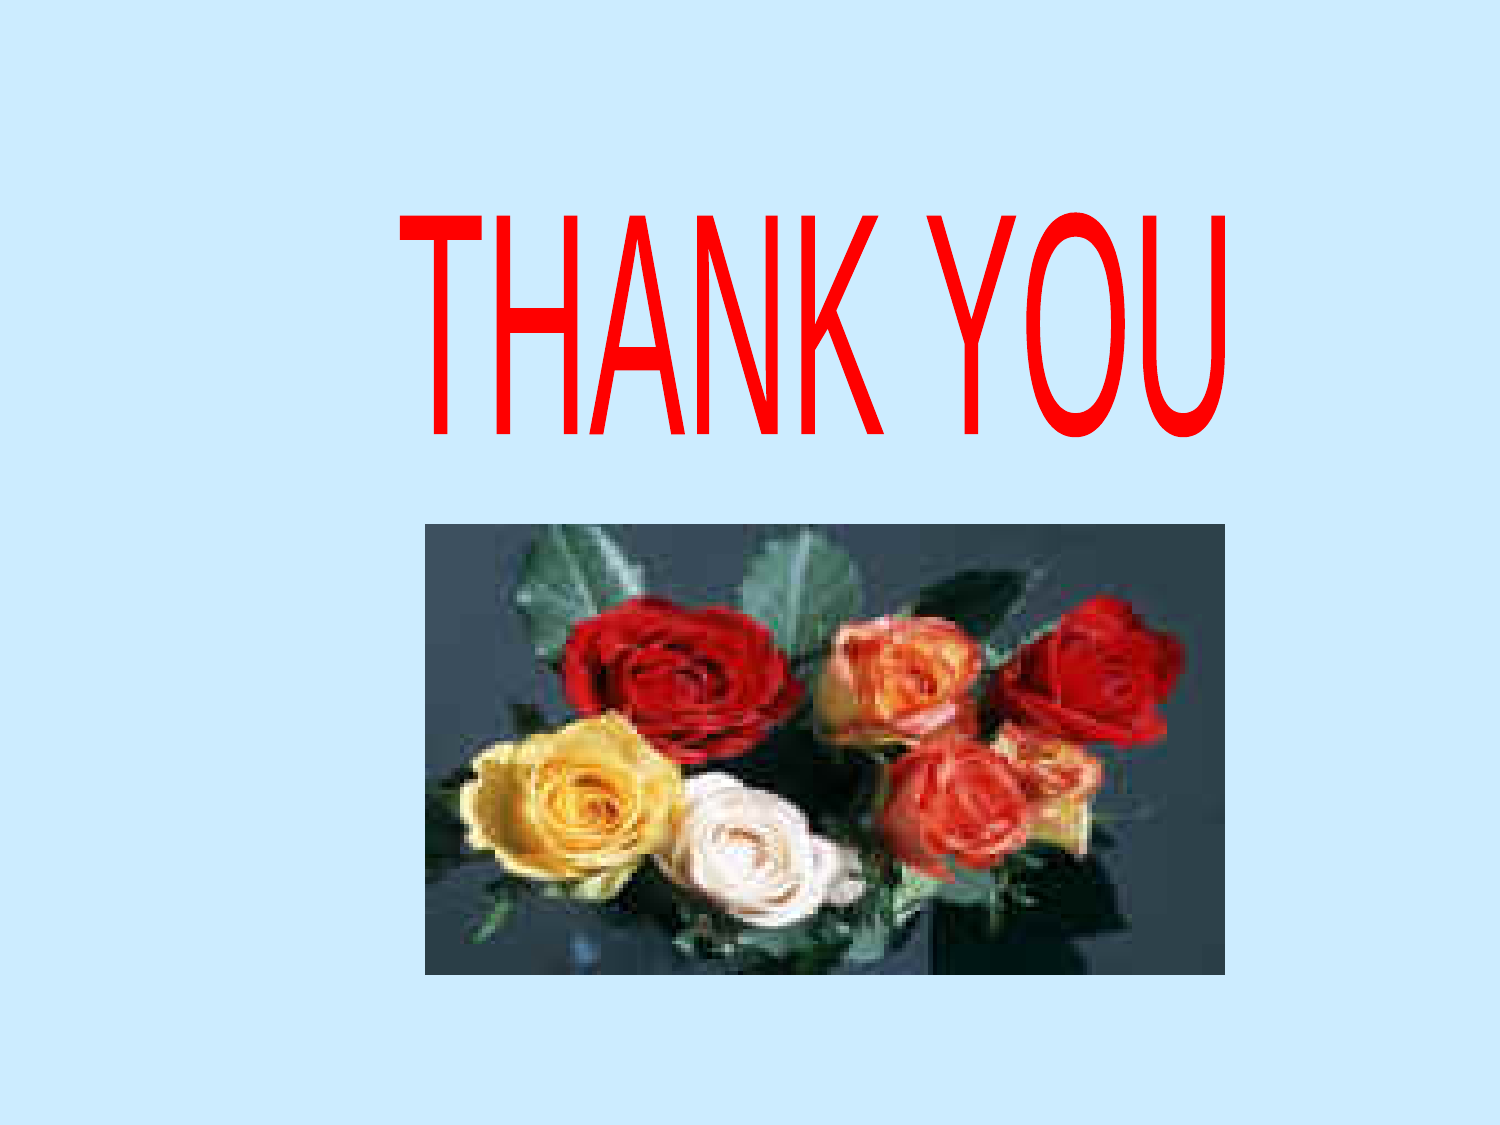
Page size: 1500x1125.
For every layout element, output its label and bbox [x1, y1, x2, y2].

picture [424, 524, 1226, 976]
